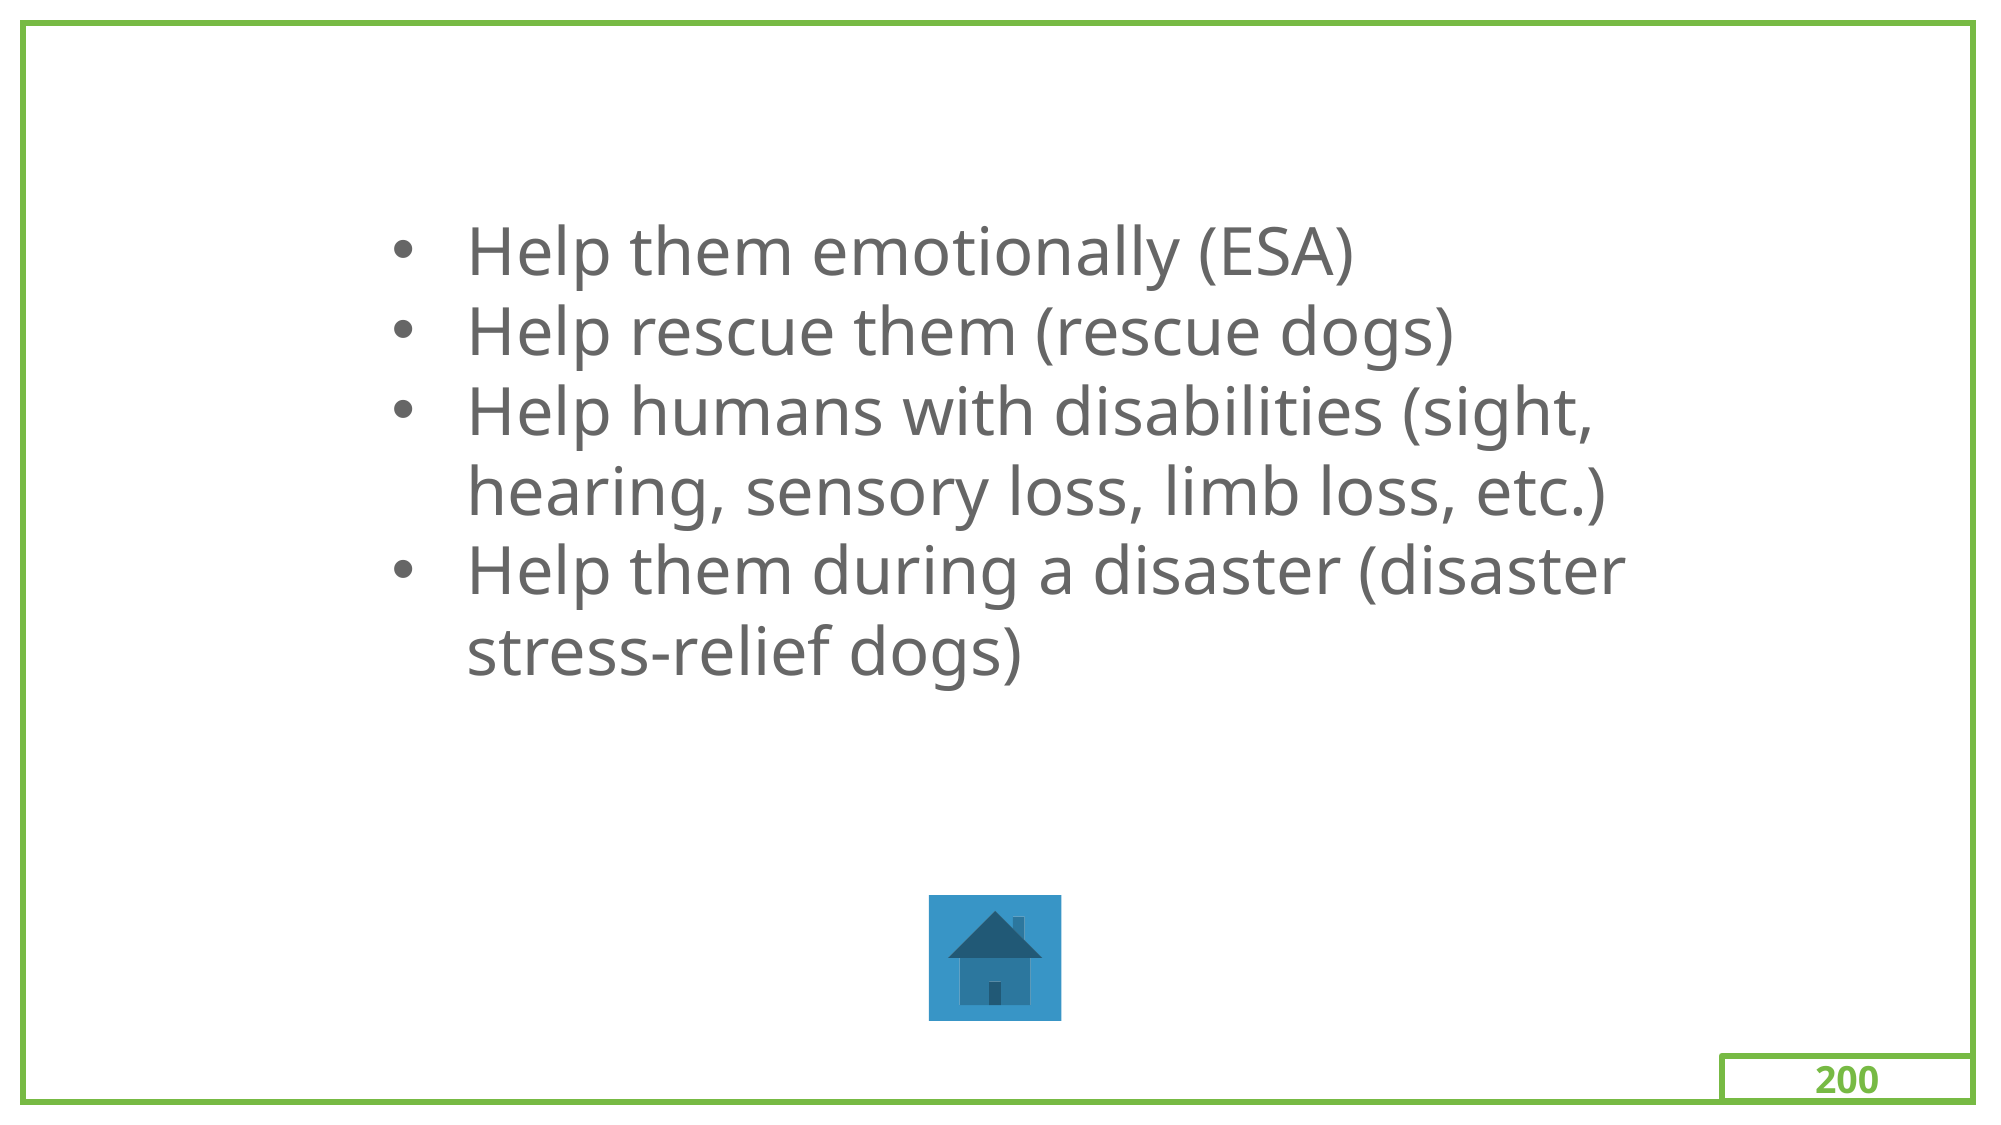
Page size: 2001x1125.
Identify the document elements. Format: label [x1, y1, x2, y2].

text_box [22, 22, 1973, 1103]
